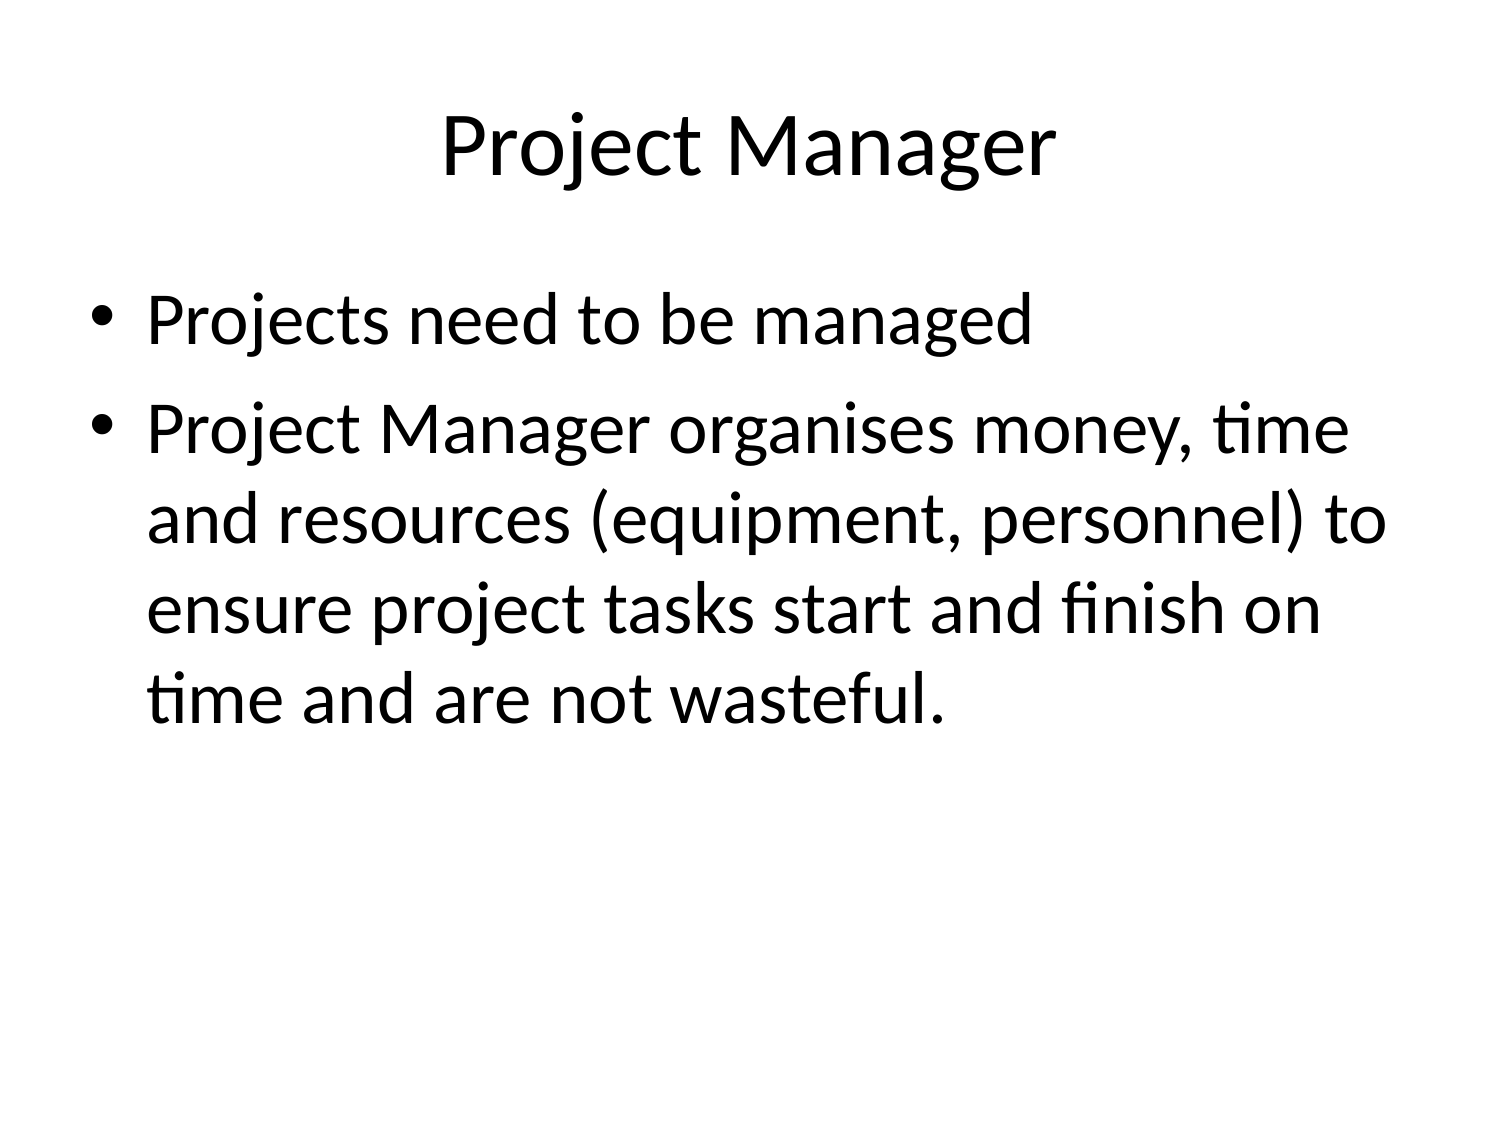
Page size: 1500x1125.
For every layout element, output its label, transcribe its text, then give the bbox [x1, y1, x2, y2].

text_box Projects need to be managed Project Manager organises money, time and resources (equipment, personnel) to ensure project tasks start and finish on time and are not wasteful. [75, 262, 1425, 1005]
title Project Manager [75, 45, 1425, 233]
